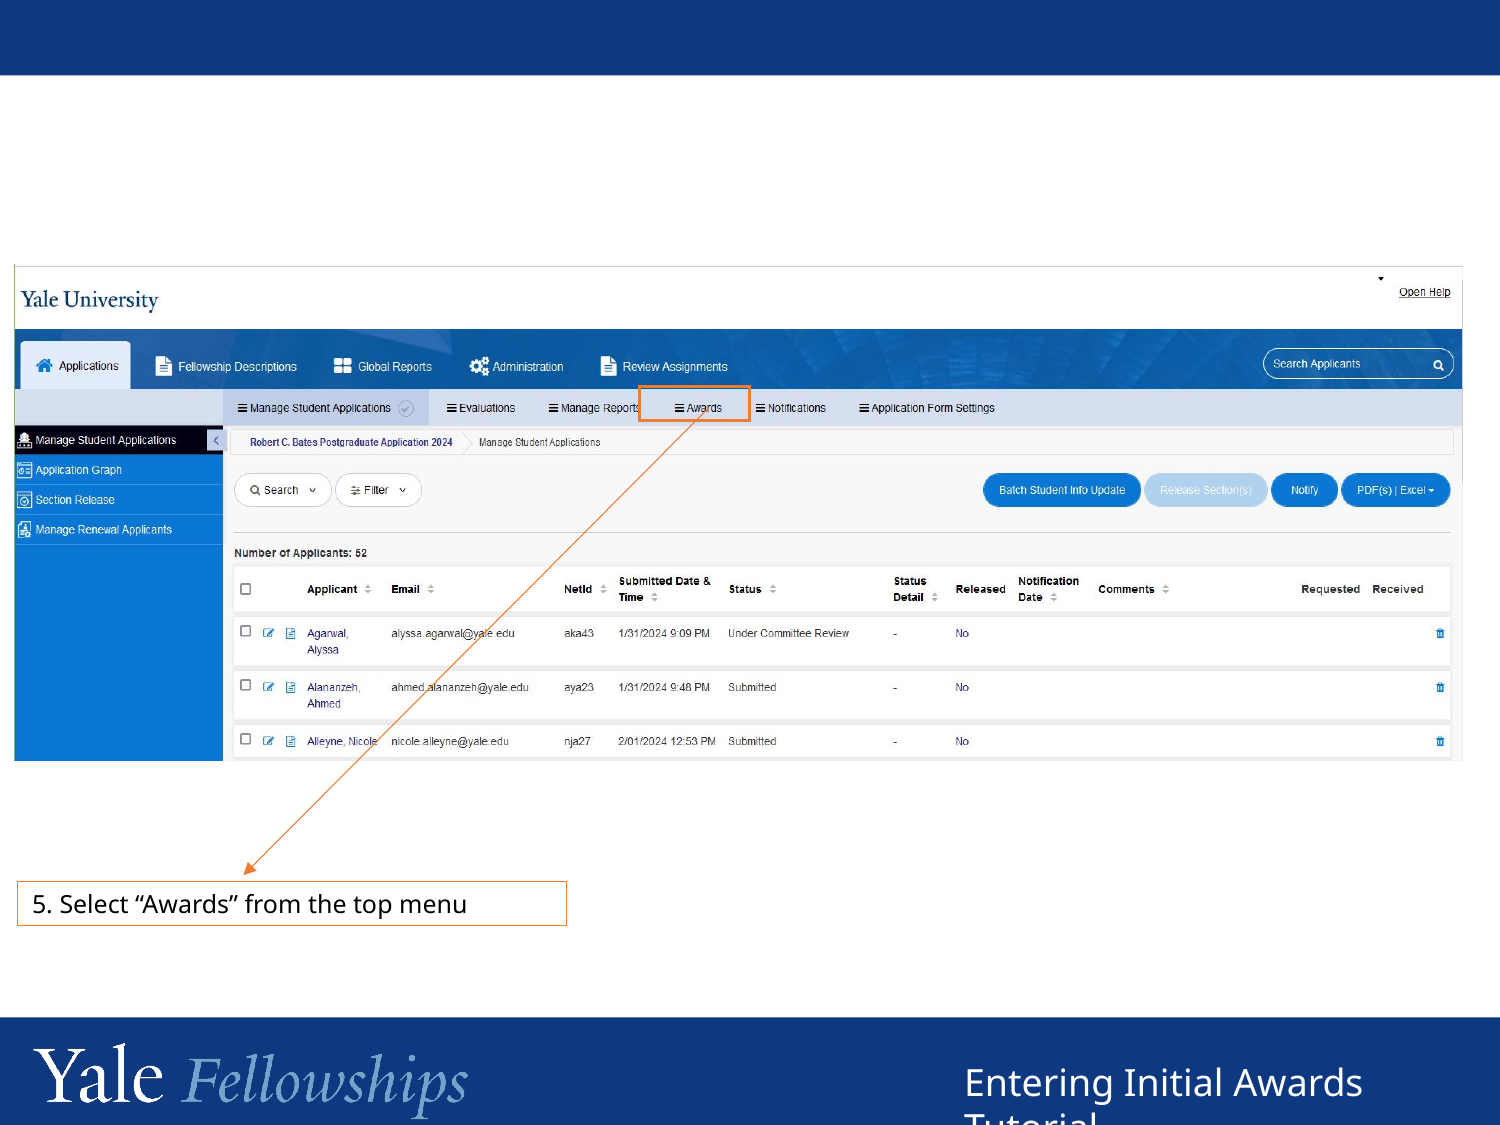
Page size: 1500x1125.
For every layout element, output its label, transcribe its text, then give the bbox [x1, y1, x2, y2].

text_box 5. Select “Awards” from the top menu [17, 881, 567, 926]
text_box Entering Initial Awards Tutorial [949, 1051, 1466, 1125]
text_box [243, 407, 709, 876]
picture [31, 1042, 469, 1120]
picture [14, 264, 1463, 761]
